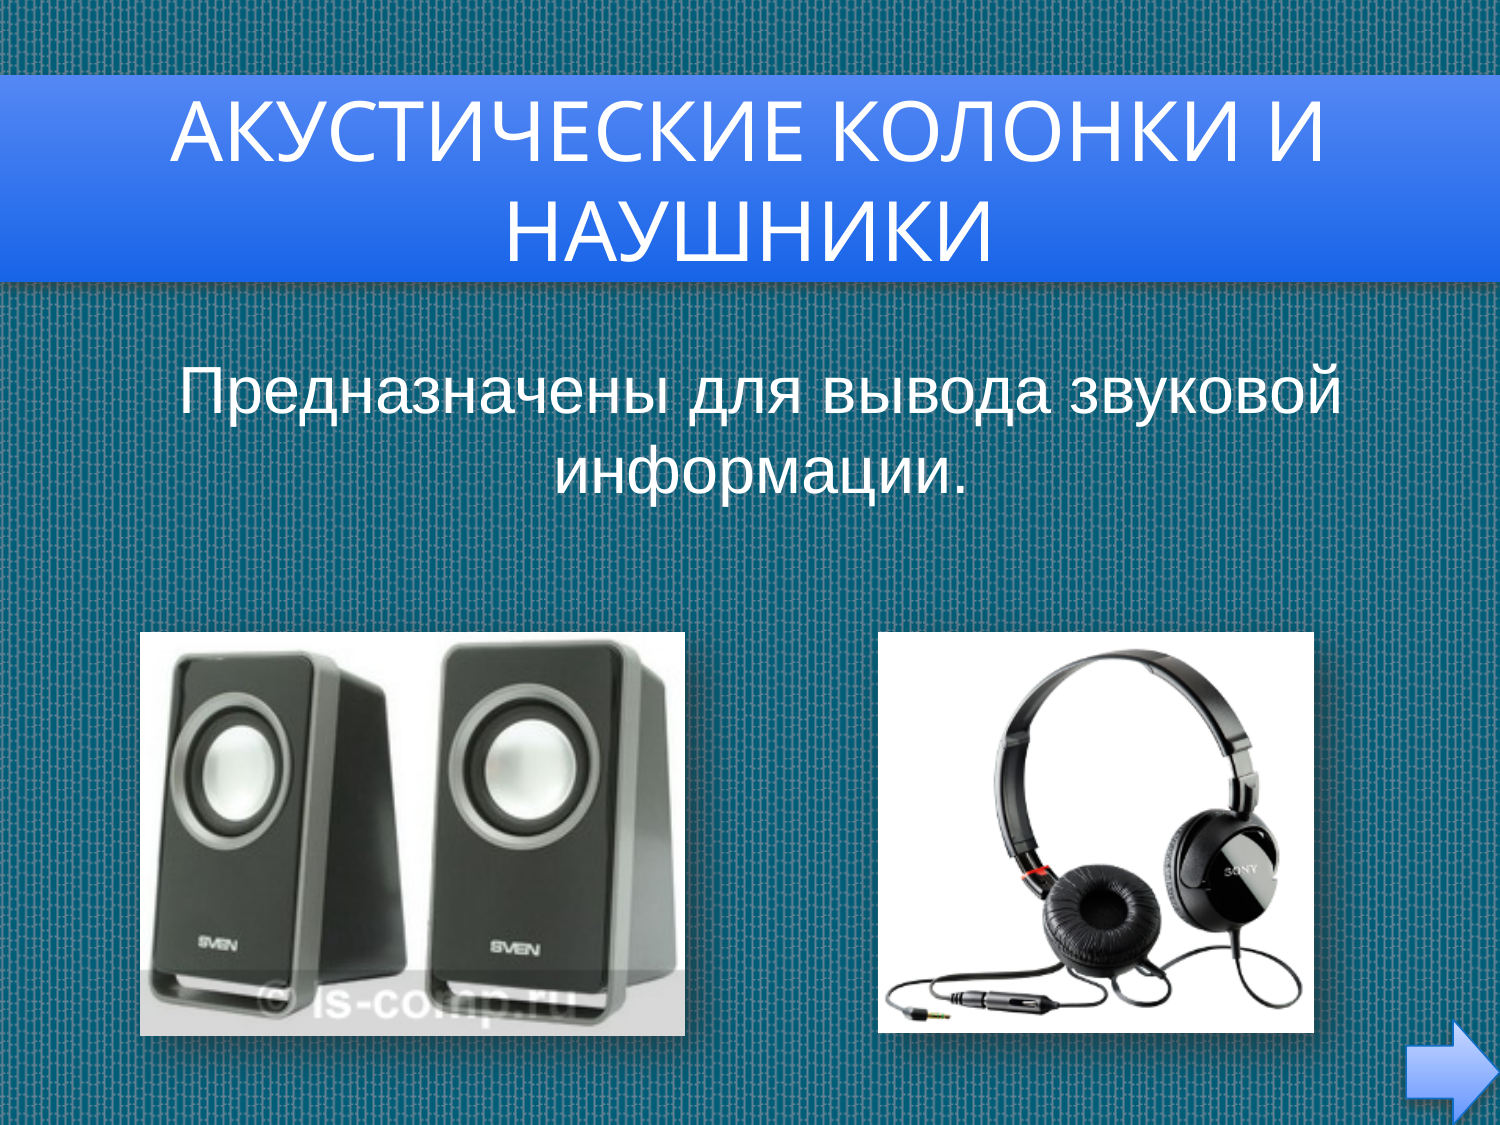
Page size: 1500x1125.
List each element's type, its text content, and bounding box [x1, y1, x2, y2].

picture [878, 632, 1314, 1034]
text_box [1405, 1018, 1500, 1125]
text_box Предназначены для вывода звуковой информации. [82, 339, 1442, 515]
picture [140, 632, 685, 1036]
title Акустические колонки и наушники [0, 75, 1500, 282]
